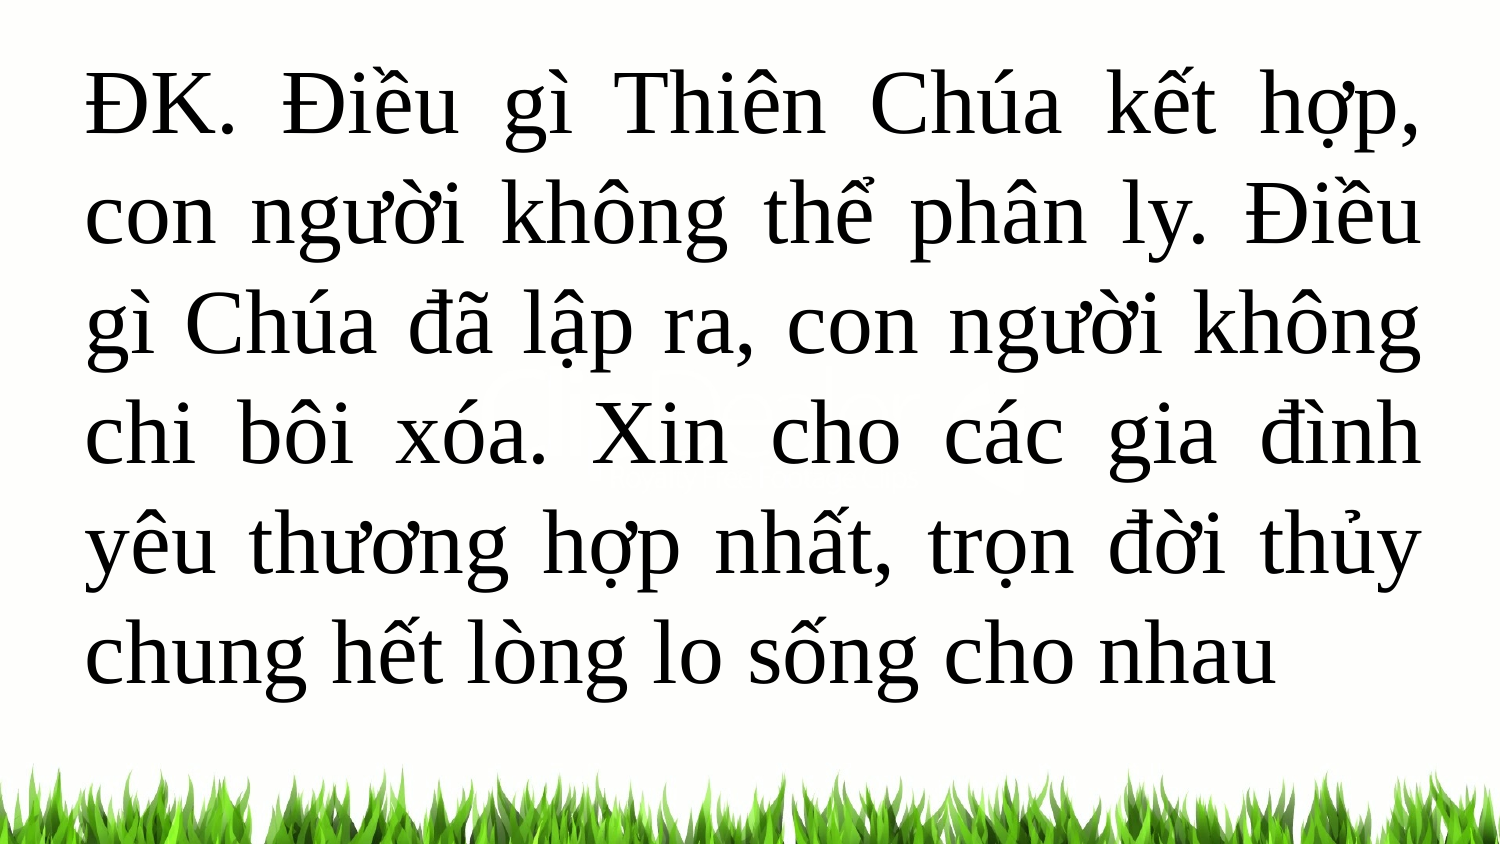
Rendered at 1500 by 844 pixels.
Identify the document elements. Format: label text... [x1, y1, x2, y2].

picture [0, 0, 1500, 844]
text_box ĐK. Điều gì Thiên Chúa kết hợp, con người không thể phân ly. Điều gì Chúa đã lập ra, con người không chi bôi xóa. Xin cho các gia đình yêu thương hợp nhất, trọn đời thủy chung hết lòng lo sống cho nhau [69, 34, 1440, 709]
